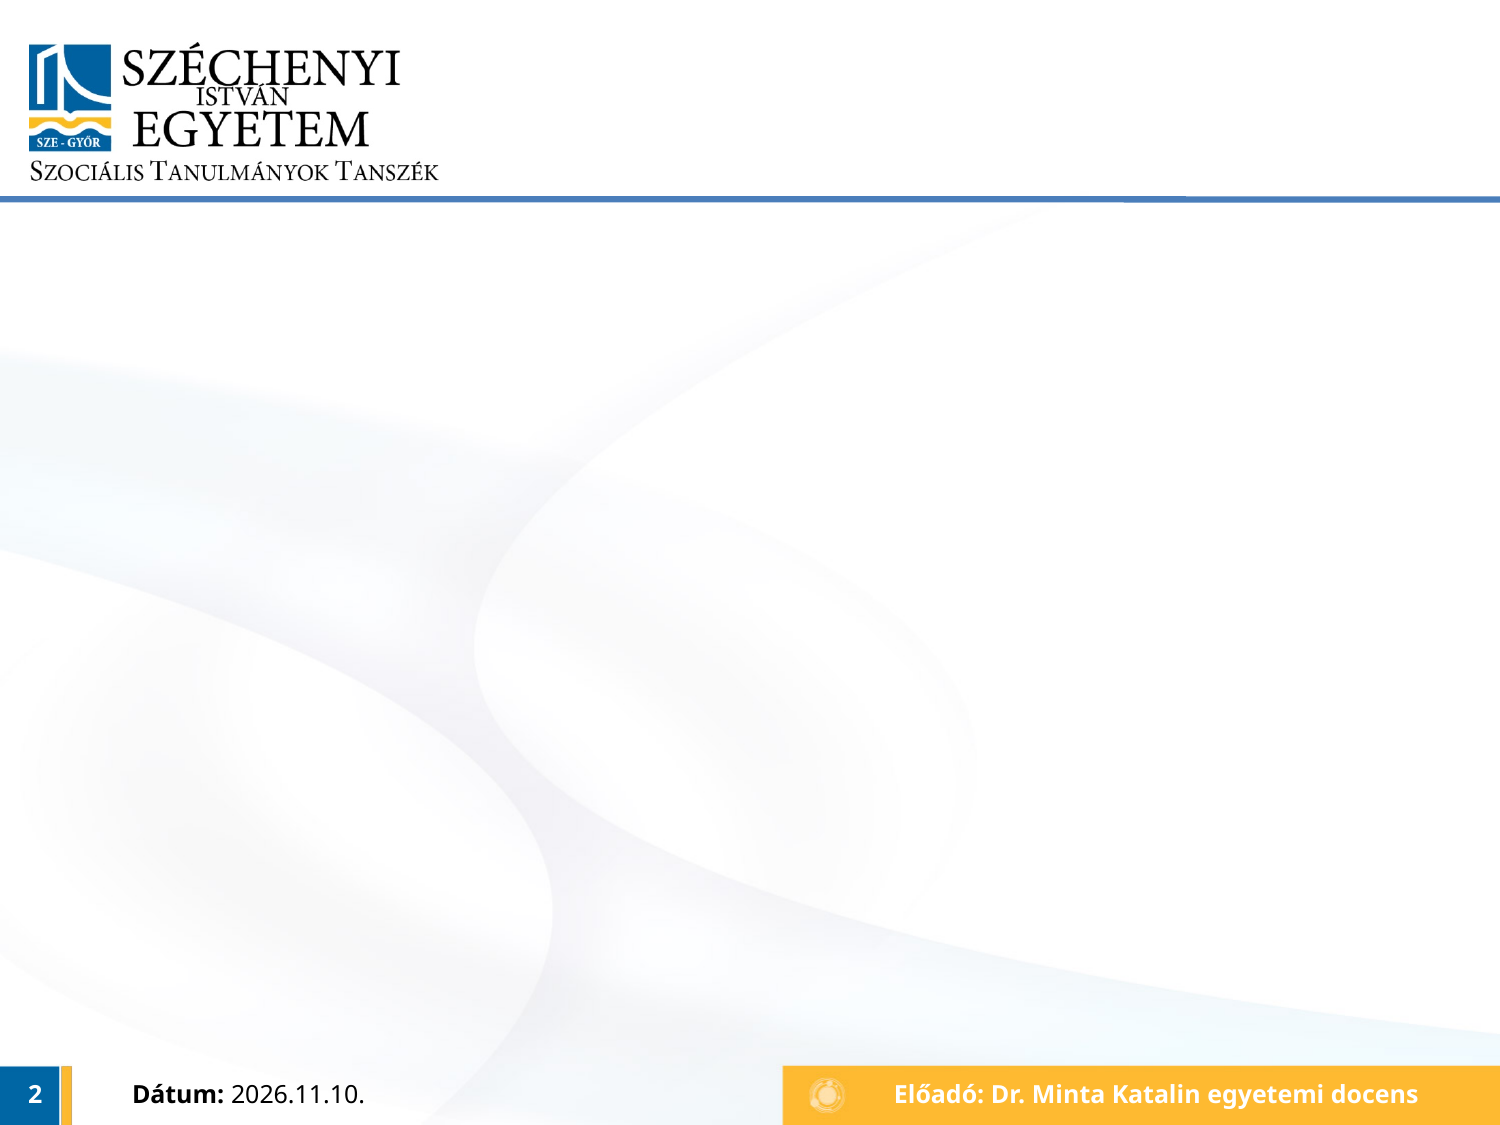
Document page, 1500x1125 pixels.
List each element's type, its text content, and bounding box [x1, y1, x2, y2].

slide_number 2 [0, 1065, 71, 1125]
footer Előadó: Dr. Minta Katalin egyetemi docens [878, 1065, 1442, 1125]
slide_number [117, 1065, 468, 1125]
picture [0, 203, 1500, 1125]
picture [0, 0, 1500, 196]
